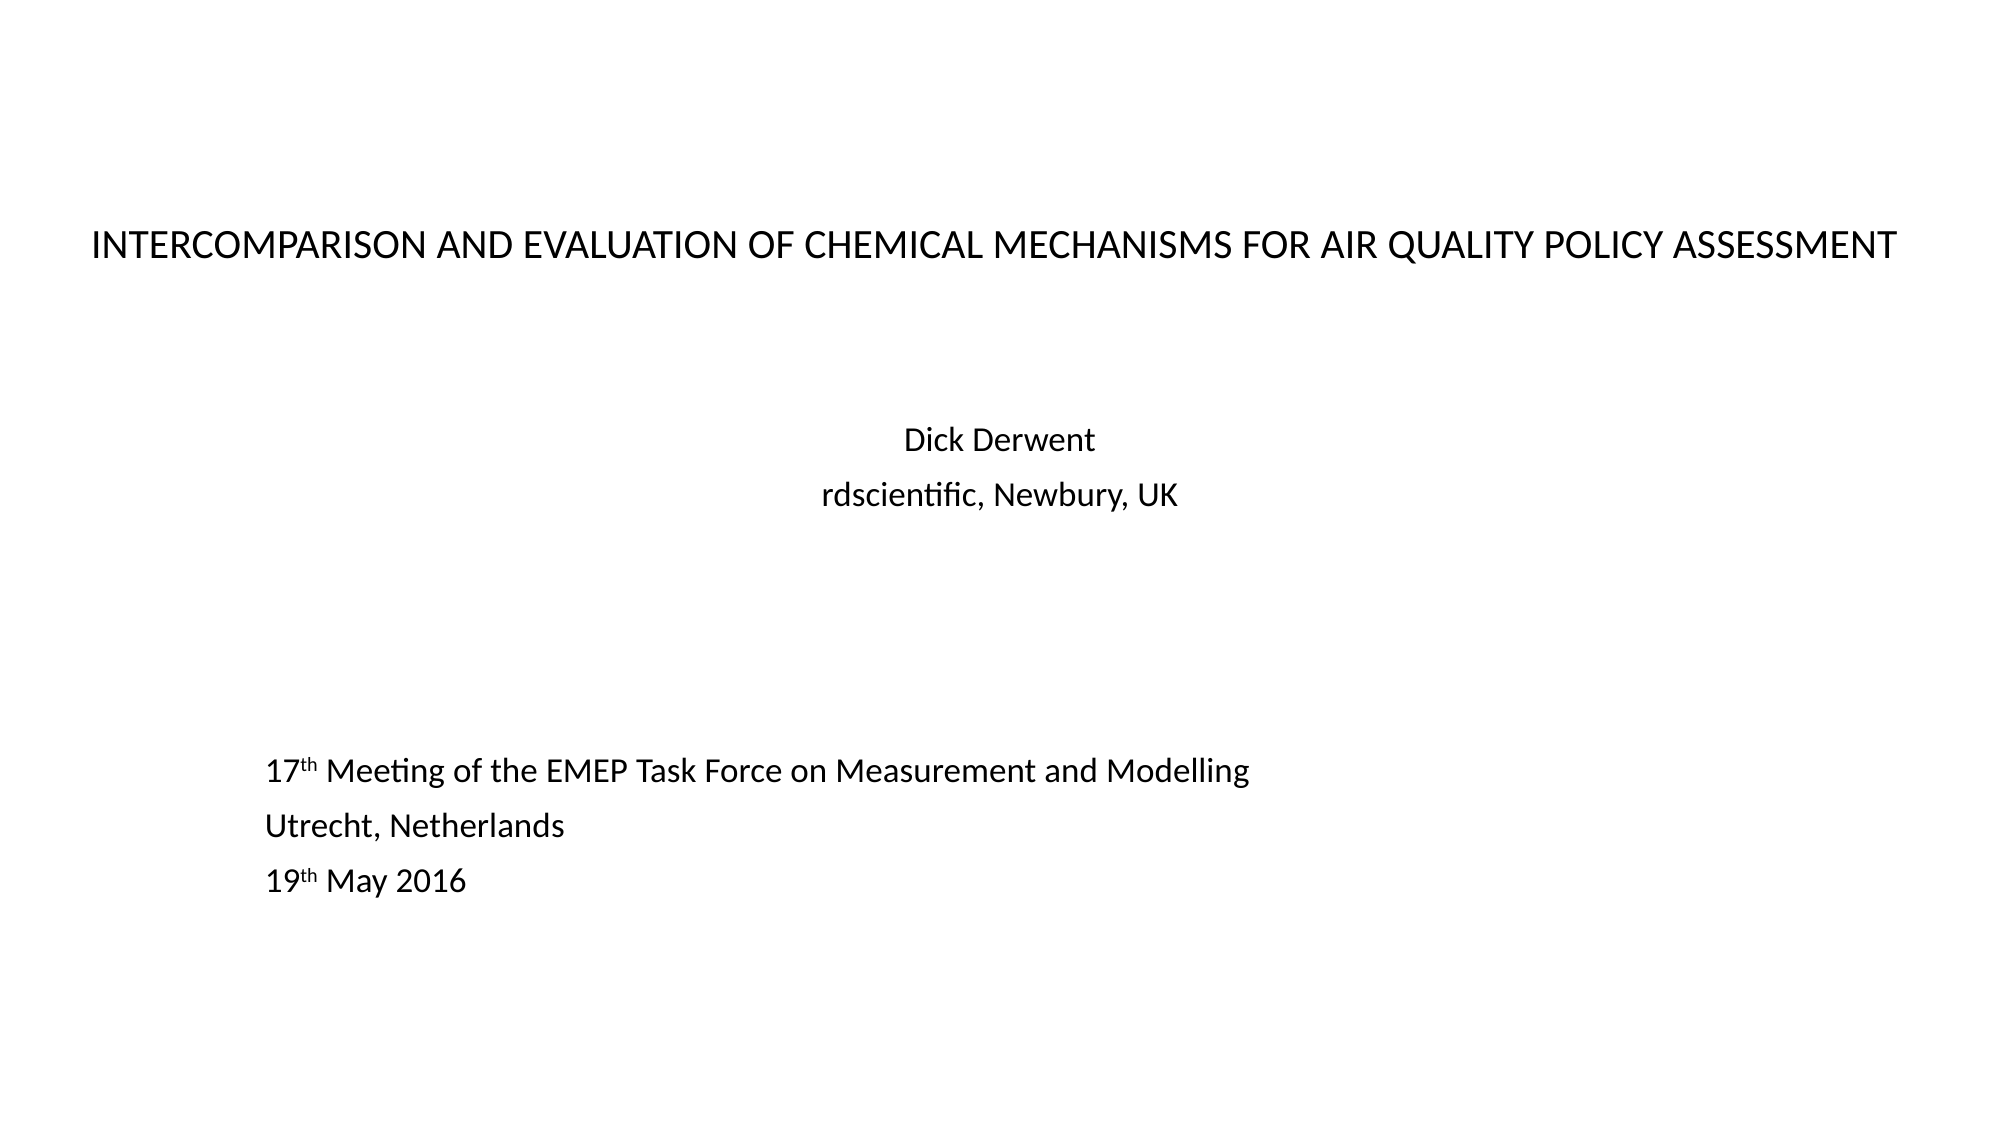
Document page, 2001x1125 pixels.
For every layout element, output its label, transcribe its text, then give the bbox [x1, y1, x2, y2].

subtitle Dick Derwent rdscientific, Newbury, UK 17th Meeting of the EMEP Task Force on Measurement and Modelling Utrecht, Netherlands 19th May 2016 [249, 413, 1750, 970]
title INTERCOMPARISON AND EVALUATION OF CHEMICAL MECHANISMS FOR AIR QUALITY POLICY ASSESSMENT [58, 145, 1932, 276]
